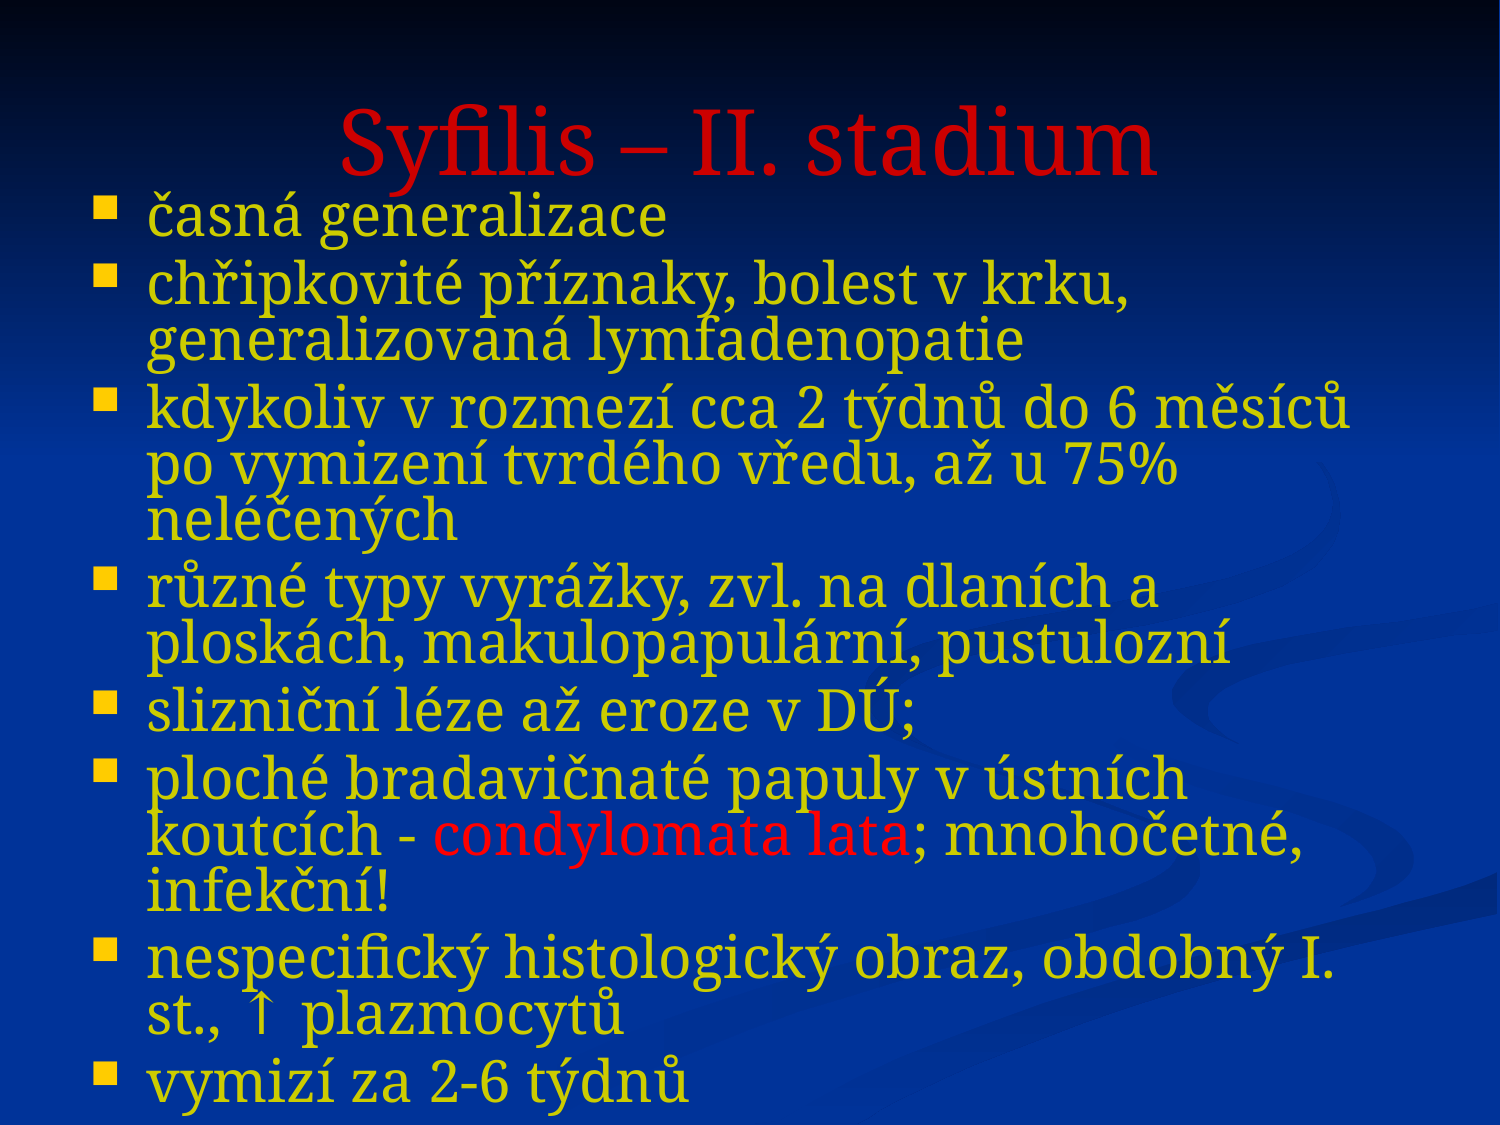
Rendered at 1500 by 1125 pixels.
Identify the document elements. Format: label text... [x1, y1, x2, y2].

list časná generalizace chřipkovité příznaky, bolest v krku, generalizovaná lymfadenopatie kdykoliv v rozmezí cca 2 týdnů do 6 měsíců po vymizení tvrdého vředu, až u 75% neléčených různé typy vyrážky, zvl. na dlaních a ploskách, makulopapulární, pustulozní slizniční léze až eroze v DÚ; ploché bradavičnaté papuly v ústních koutcích - condylomata lata; mnohočetné, infekční! nespecifický histologický obraz, obdobný I. st., ↑ plazmocytů vymizí za 2-6 týdnů [75, 184, 1425, 1059]
title Syfilis – II. stadium [75, 45, 1425, 184]
